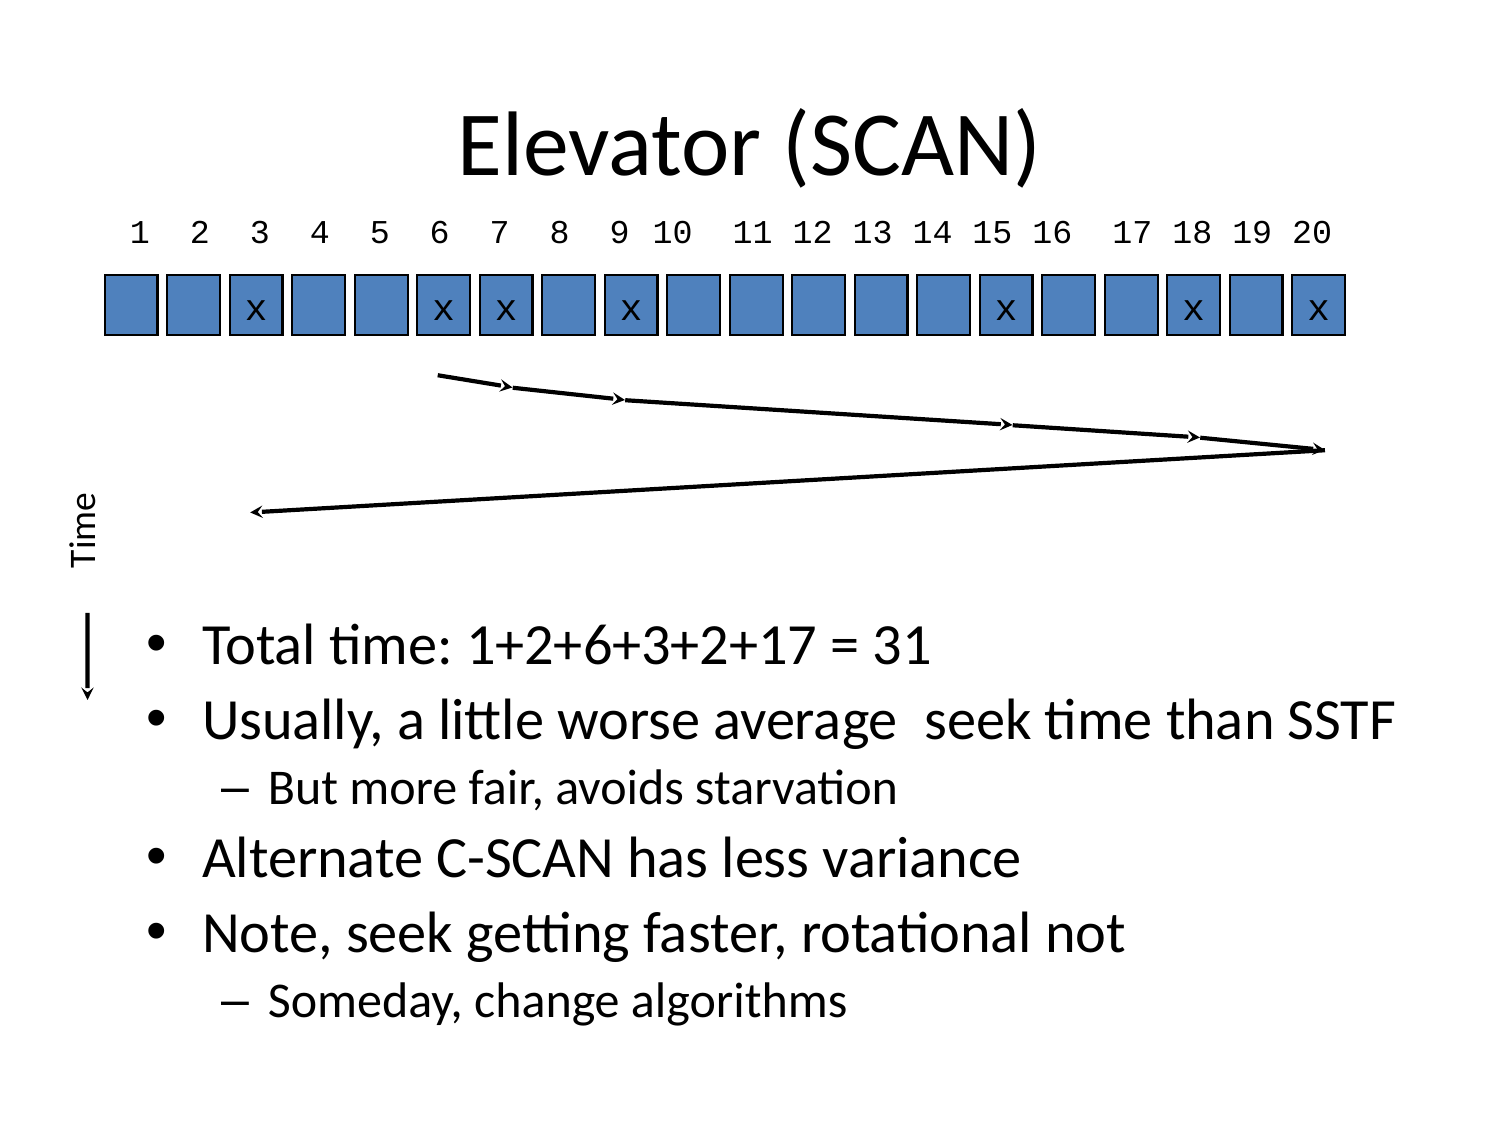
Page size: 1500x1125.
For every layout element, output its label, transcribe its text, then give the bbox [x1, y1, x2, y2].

text_box [1187, 430, 1200, 443]
title Elevator (SCAN) [75, 45, 1425, 233]
text_box Time [49, 477, 111, 584]
text_box [1312, 442, 1325, 455]
text_box [499, 379, 512, 392]
text_box [250, 505, 263, 518]
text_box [99, 274, 1350, 353]
text_box 1 2 3 4 5 6 7 8 9 10 11 12 13 14 15 16 17 18 19 20 [114, 198, 1348, 259]
list Total time: 1+2+6+3+2+17 = 31 Usually, a little worse average seek time than SSTF But more fair, avoids starvation Alternate C-SCAN has less variance Note, seek getting faster, rotational not Someday, change algorithms [131, 606, 1457, 1070]
text_box [81, 687, 94, 700]
text_box [611, 392, 625, 405]
text_box [999, 417, 1013, 431]
